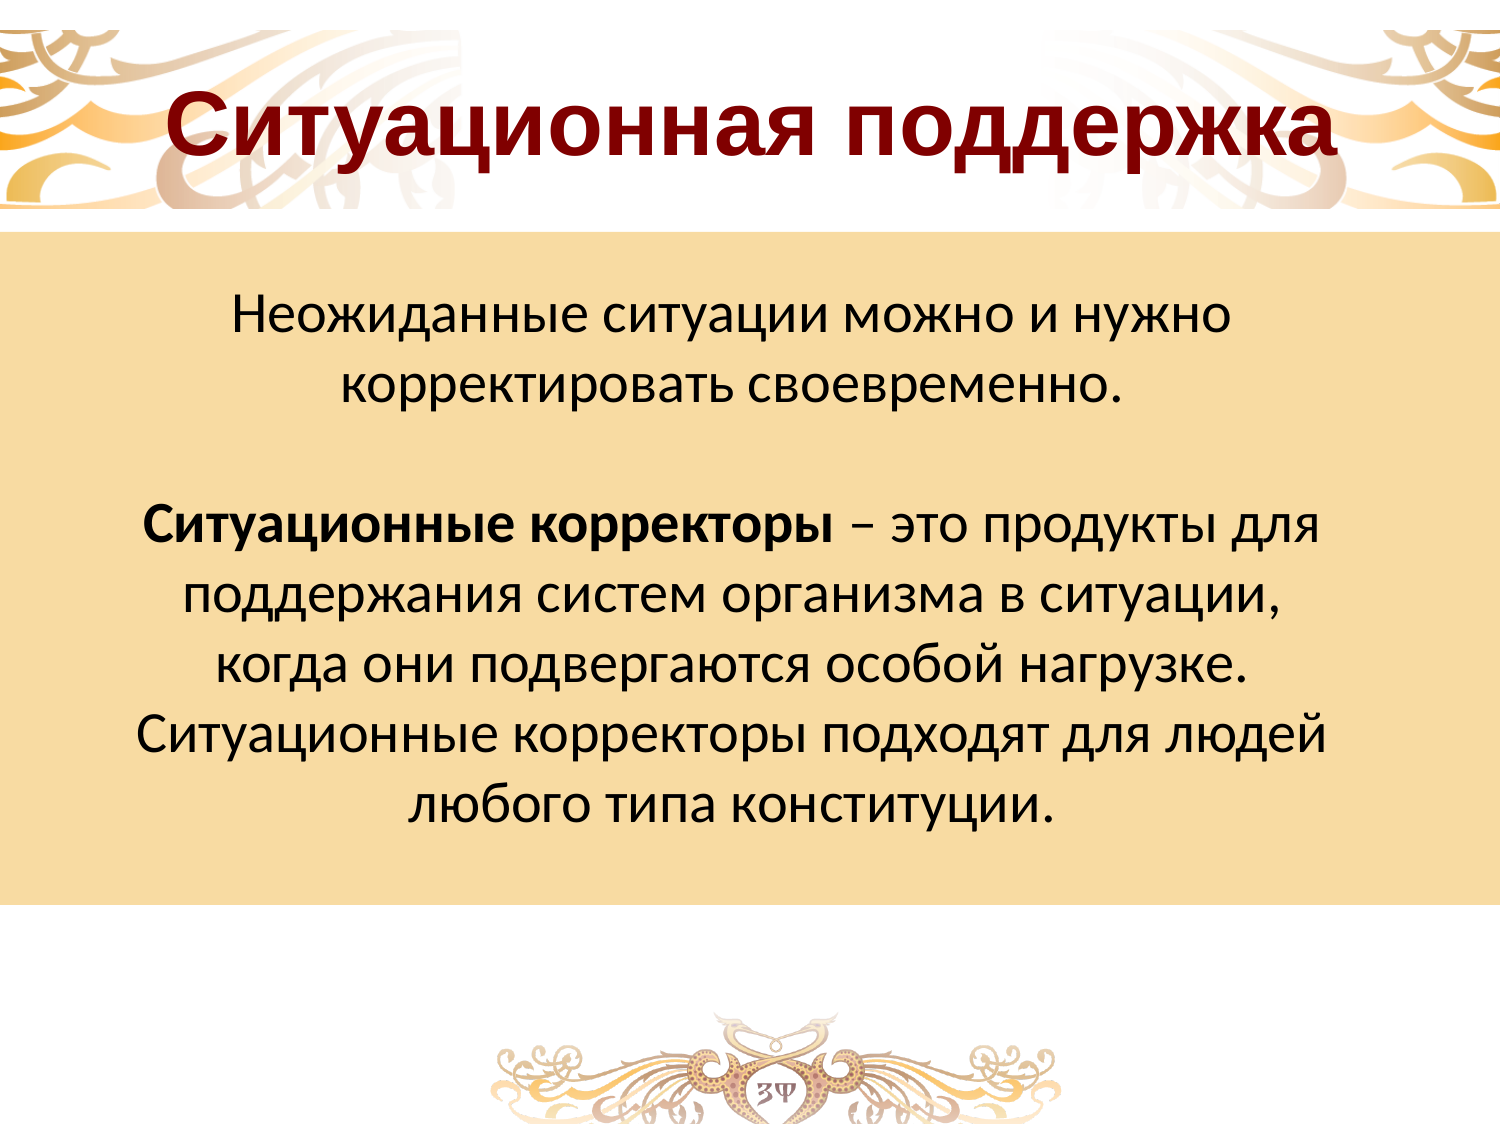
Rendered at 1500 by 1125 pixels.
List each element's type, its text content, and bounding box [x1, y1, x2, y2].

text_box [0, 230, 1500, 907]
text_box Неожиданные ситуации можно и нужно корректировать своевременно. Ситуационные корректоры – это продукты для поддержания систем организма в ситуации, когда они подвергаются особой нагрузке. Ситуационные корректоры подходят для людей любого типа конституции. [100, 267, 1365, 912]
picture [0, 30, 1500, 209]
picture [489, 1011, 1065, 1124]
